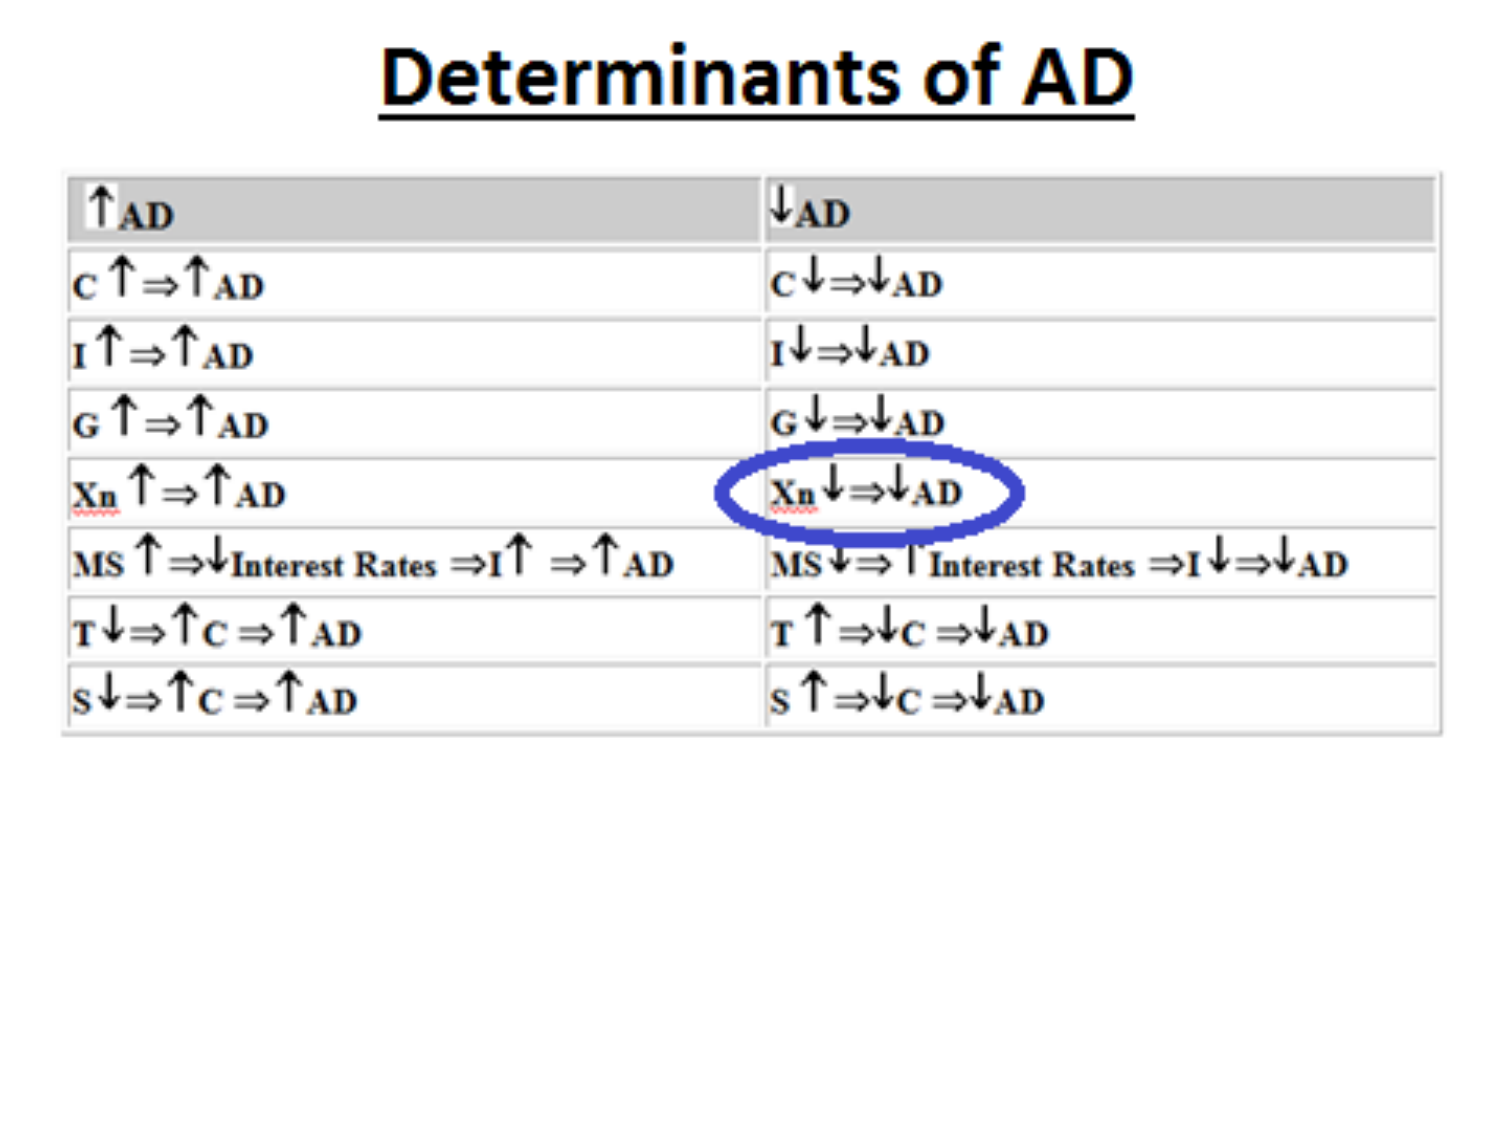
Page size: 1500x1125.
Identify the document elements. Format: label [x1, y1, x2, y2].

picture [12, 0, 1472, 763]
